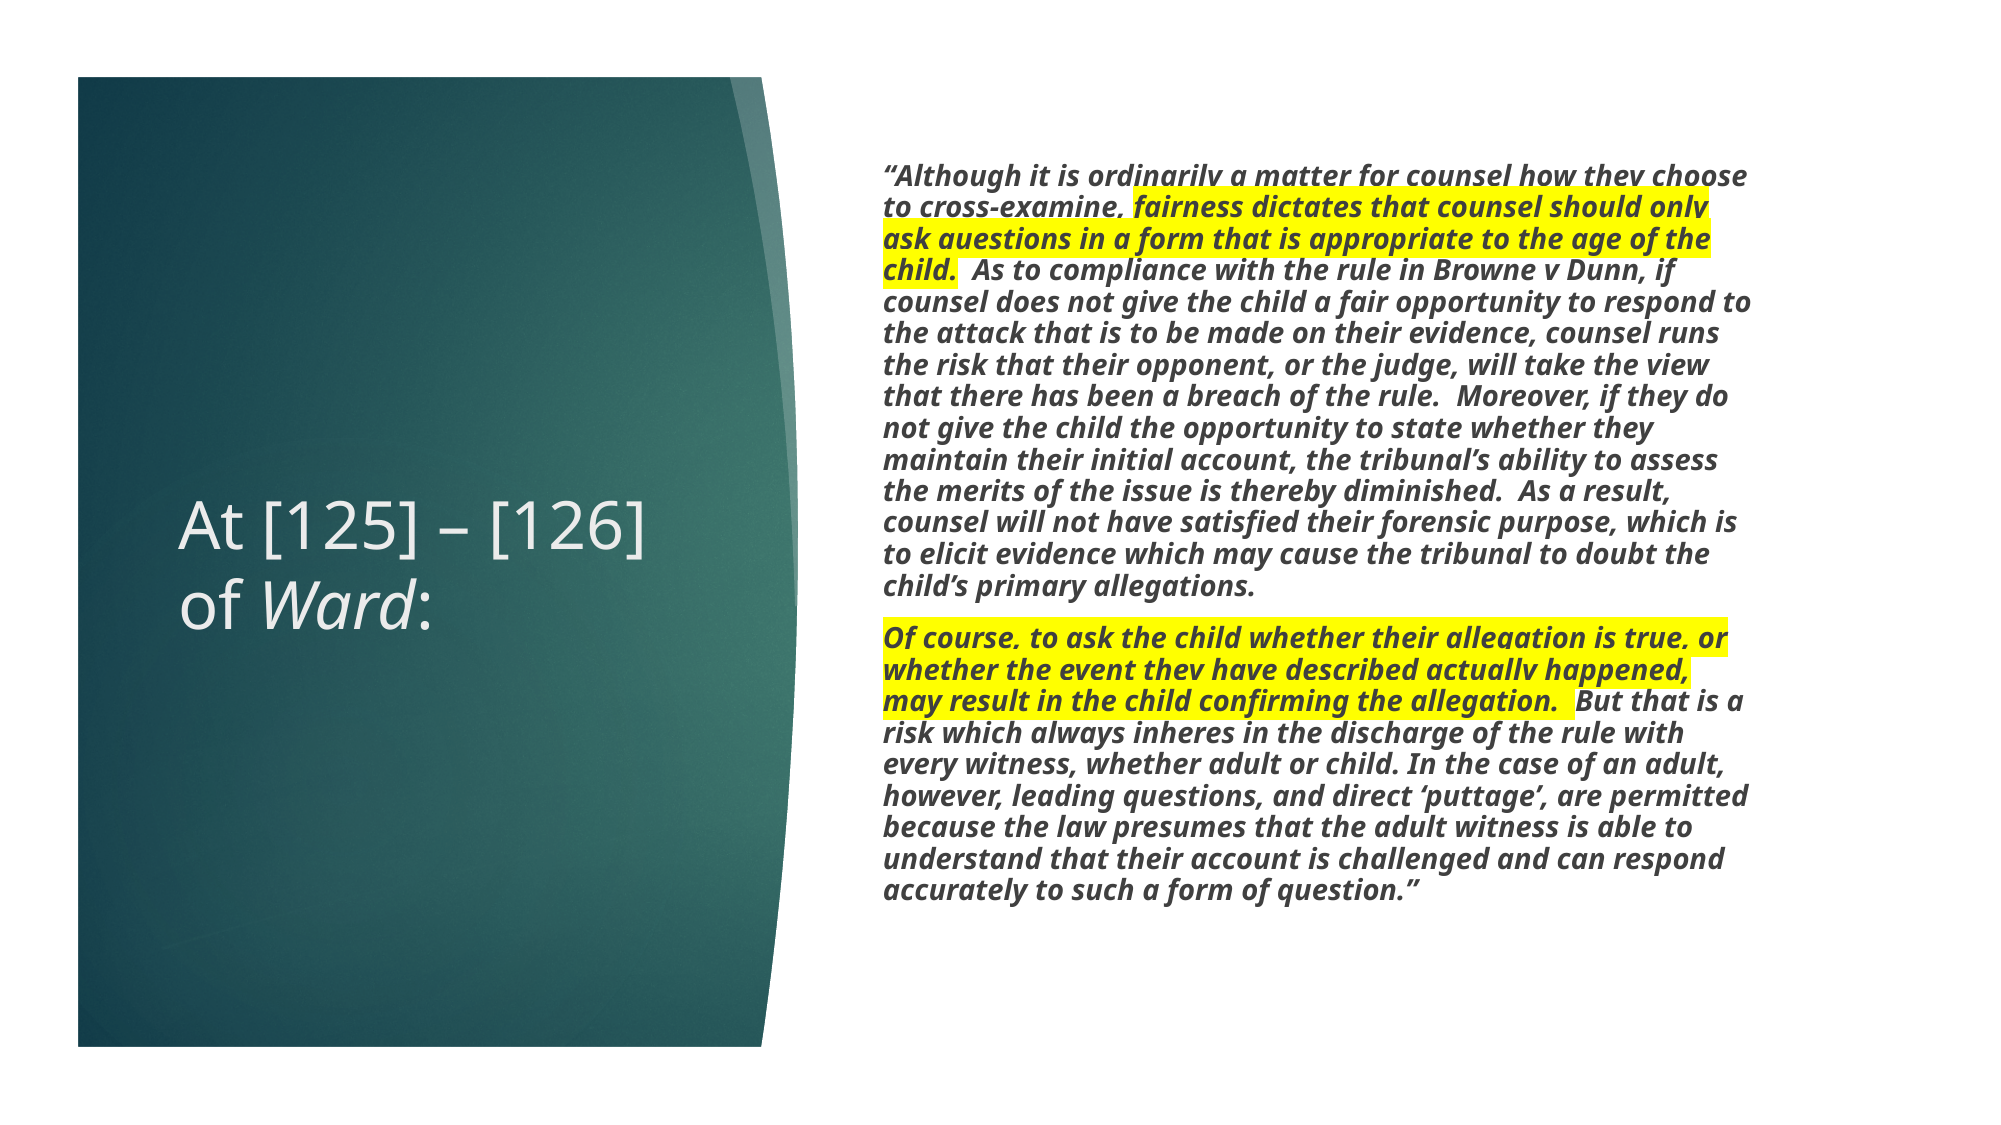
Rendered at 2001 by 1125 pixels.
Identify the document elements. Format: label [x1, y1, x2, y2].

text_box [0, 0, 2000, 1125]
